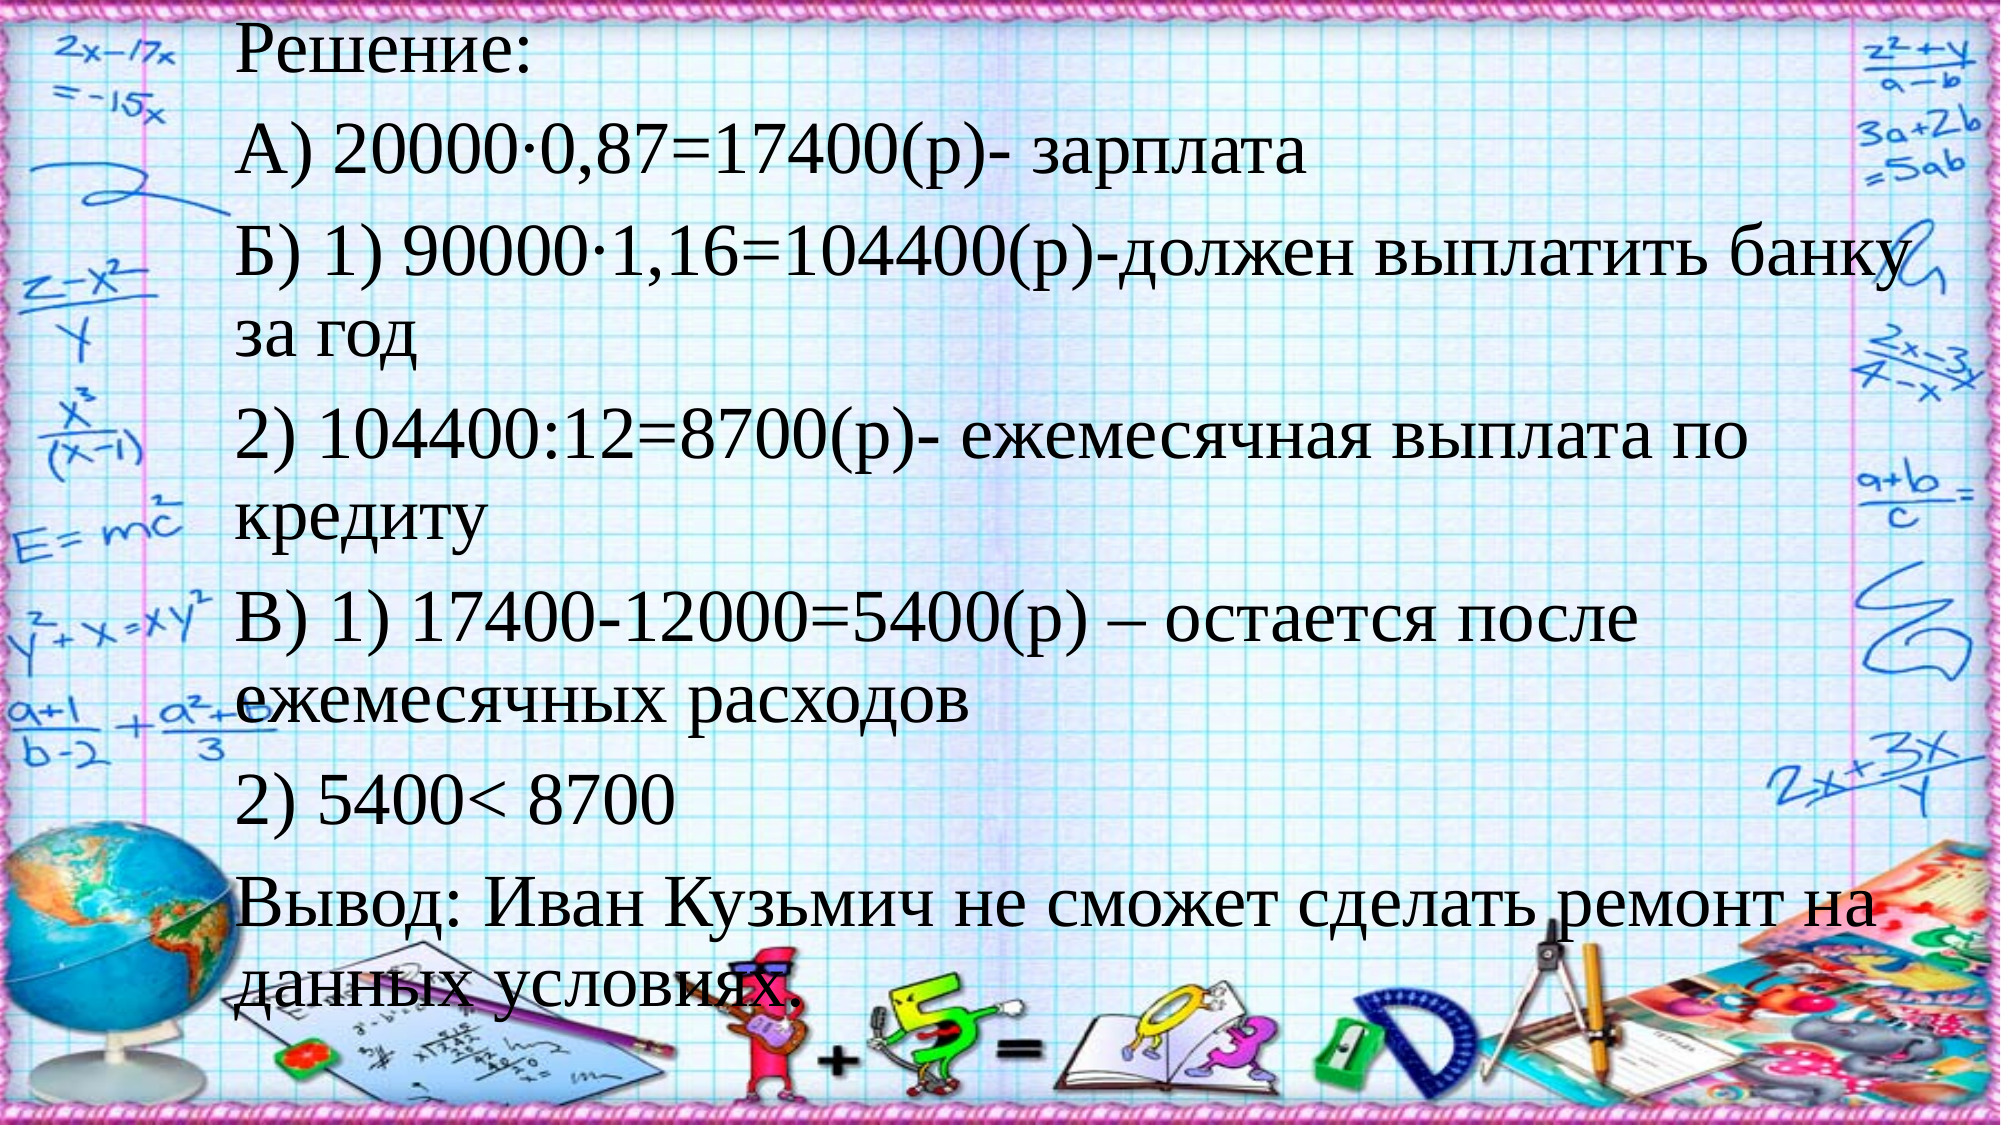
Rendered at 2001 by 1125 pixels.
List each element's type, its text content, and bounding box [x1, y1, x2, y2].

list Решение: А) 20000∙0,87=17400(р)- зарплата Б) 1) 90000∙1,16=104400(р)-должен выплатить банку за год 2) 104400:12=8700(р)- ежемесячная выплата по кредиту В) 1) 17400-12000=5400(р) – остается после ежемесячных расходов 2) 5400< 8700 Вывод: Иван Кузьмич не сможет сделать ремонт на данных условиях. [220, 0, 1946, 966]
picture [0, 0, 2001, 1125]
